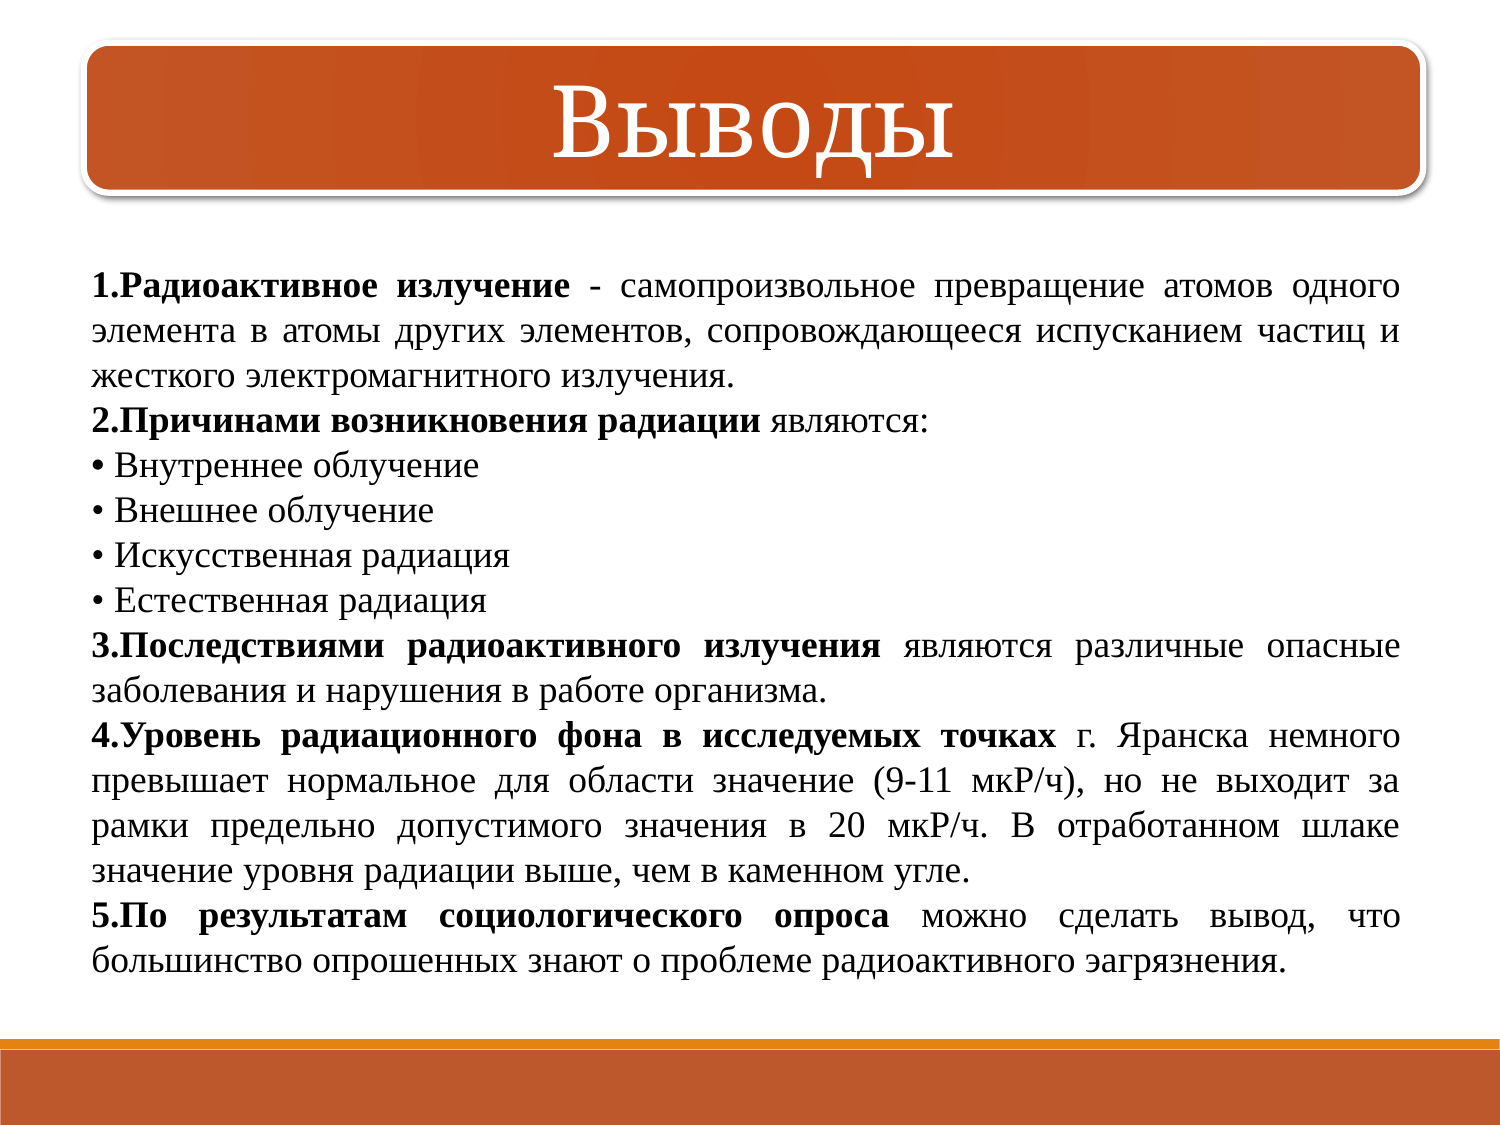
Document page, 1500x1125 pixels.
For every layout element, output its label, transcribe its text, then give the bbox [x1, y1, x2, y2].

text_box 1.Радиоактивное излучение - самопроизвольное превращение атомов одного элемента в атомы других элементов, сопровождающееся испусканием частиц и жесткого электромагнитного излучения. 2.Причинами возникновения радиации являются: • Внутреннее облучение • Внешнее облучение • Искусственная радиация • Естественная радиация 3.Последствиями радиоактивного излучения являются различные опасные заболевания и нарушения в работе организма. 4.Уровень радиационного фона в исследуемых точках г. Яранска немного превышает нормальное для области значение (9-11 мкР/ч), но не выходит за рамки предельно допустимого значения в 20 мкР/ч. В отработанном шлаке значение уровня радиации выше, чем в каменном угле. 5.По результатам социологического опроса можно сделать вывод, что большинство опрошенных знают о проблеме радиоактивного эагрязнения. [76, 252, 1417, 988]
text_box Выводы [82, 41, 1425, 194]
